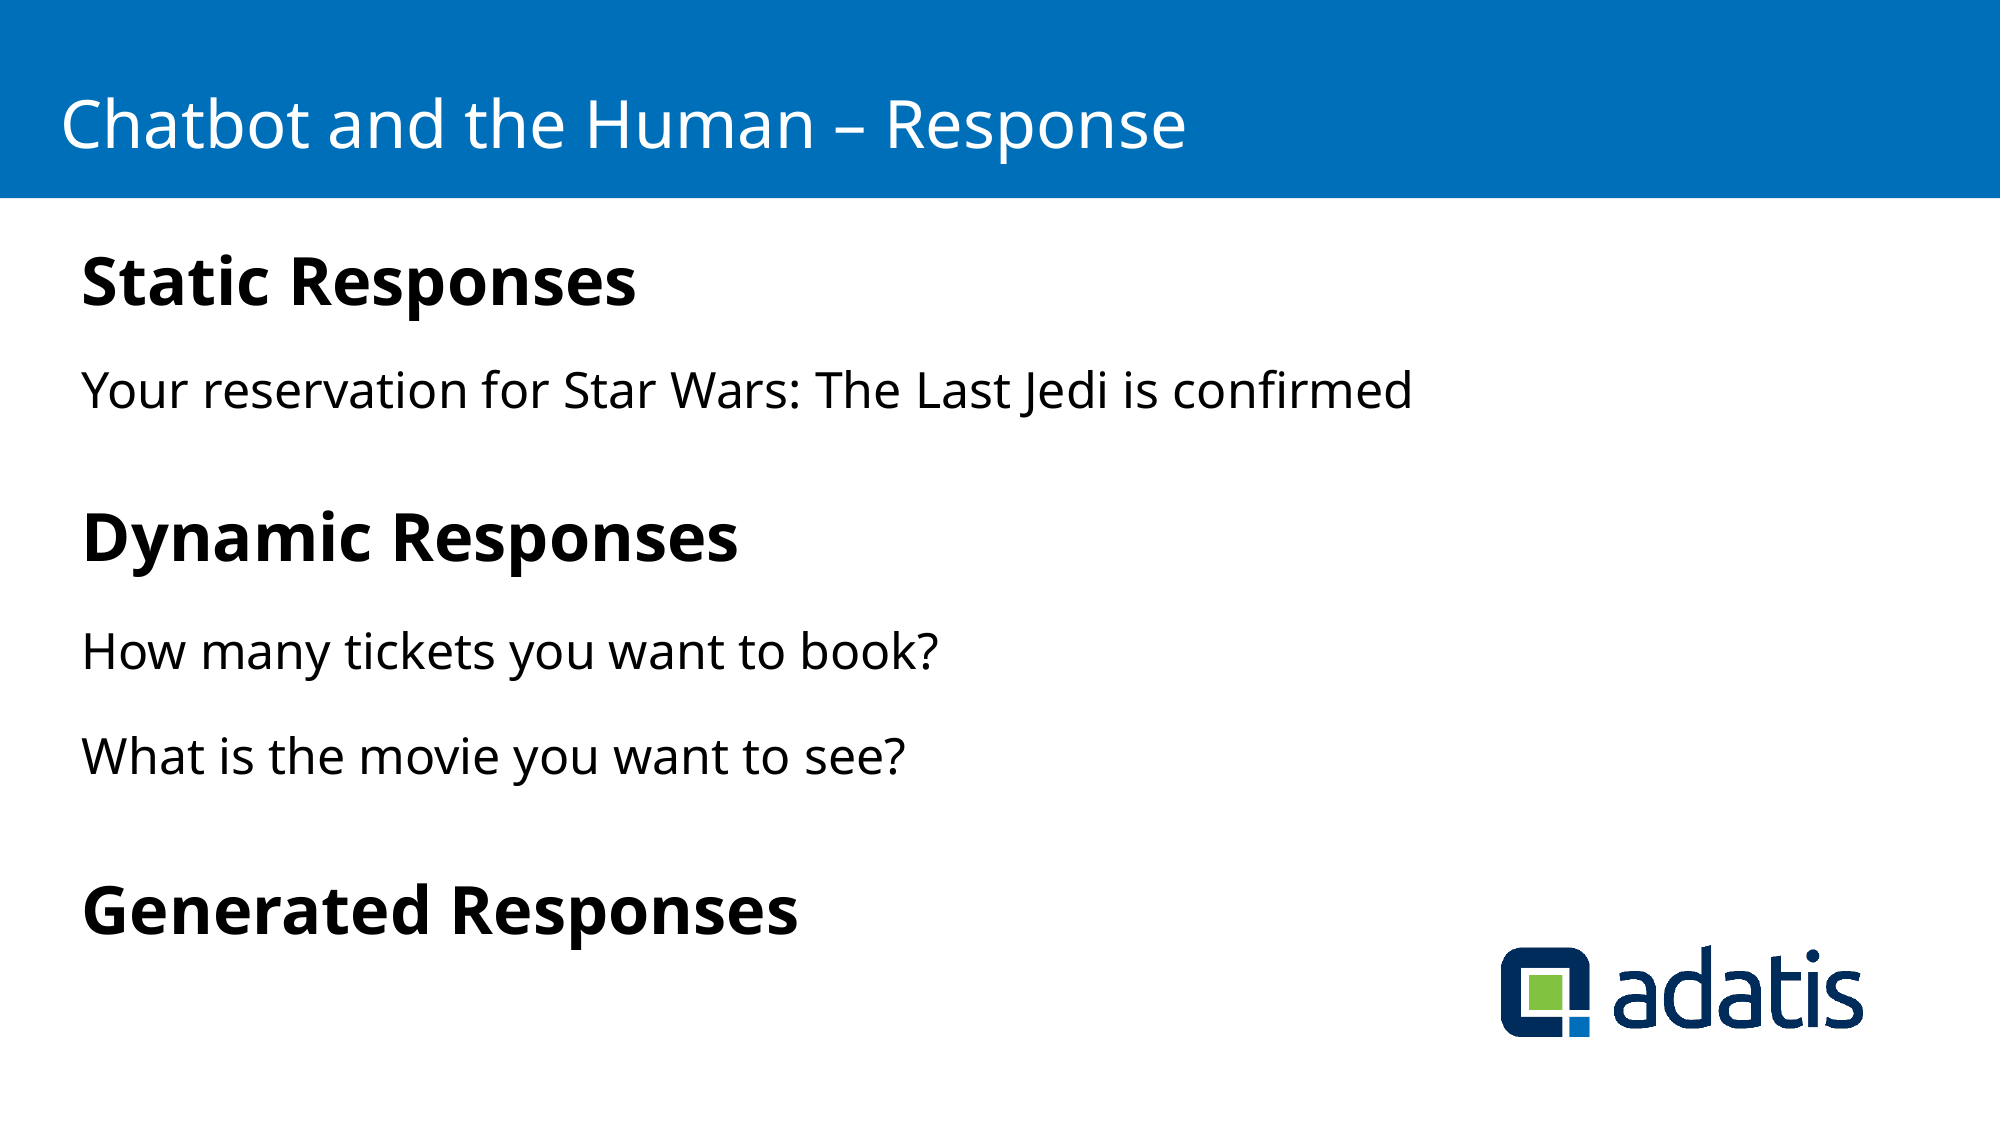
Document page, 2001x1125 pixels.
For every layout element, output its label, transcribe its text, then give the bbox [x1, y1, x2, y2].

text_box Generated Responses [66, 860, 1898, 956]
text_box Chatbot and the Human – Response [45, 74, 1456, 175]
text_box Static Responses Your reservation for Star Wars: The Last Jedi is confirmed [66, 231, 1898, 427]
text_box Dynamic Responses How many tickets you want to book? What is the movie you want to see? [66, 487, 1898, 792]
text_box [0, 0, 2000, 194]
picture [1501, 956, 1863, 1037]
